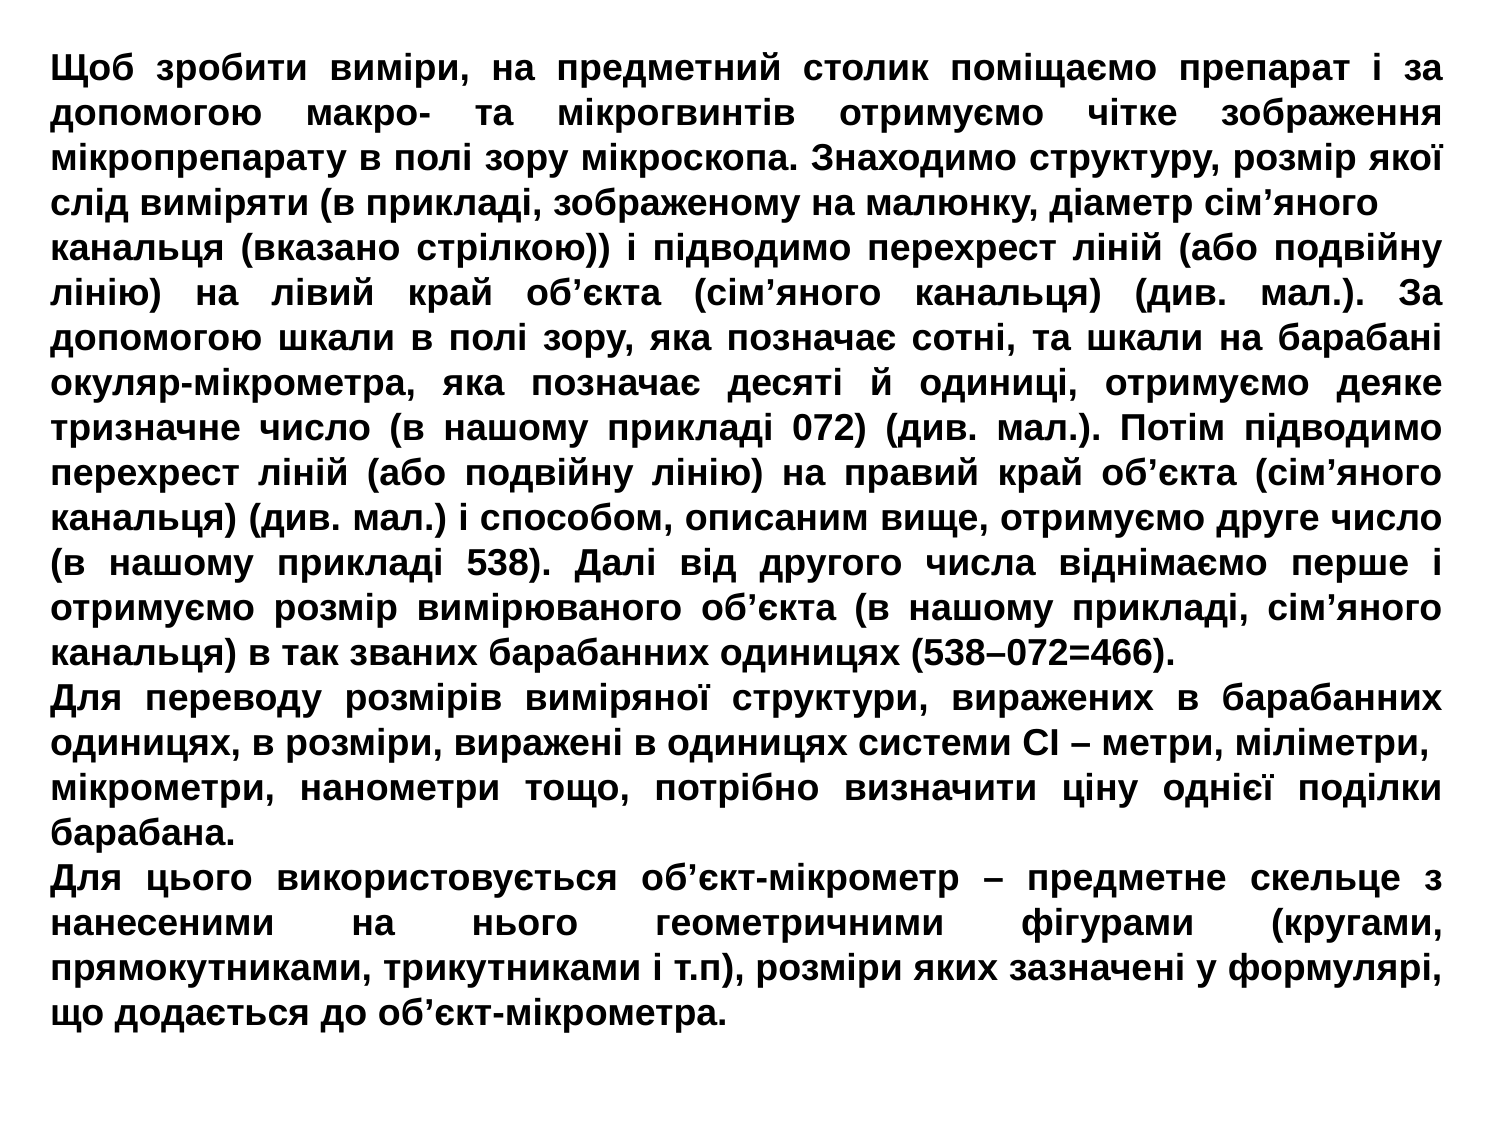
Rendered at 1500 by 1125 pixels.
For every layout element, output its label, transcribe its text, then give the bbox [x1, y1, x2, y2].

text_box Щоб зробити виміри, на предметний столик поміщаємо препарат і за допомогою макро- та мікрогвинтів отримуємо чітке зображення мікропрепарату в полі зору мікроскопа. Знаходимо структуру, розмір якої слід виміряти (в прикладі, зображеному на малюнку, діаметр сім’яного канальця (вказано стрілкою)) і підводимо перехрест ліній (або подвійну лінію) на лівий край об’єкта (сім’яного канальця) (див. мал.). За допомогою шкали в полі зору, яка позначає сотні, та шкали на барабані окуляр-мікрометра, яка позначає десяті й одиниці, отримуємо деяке тризначне число (в нашому прикладі 072) (див. мал.). Потім підводимо перехрест ліній (або подвійну лінію) на правий край об’єкта (сім’яного канальця) (див. мал.) і способом, описаним вище, отримуємо друге число (в нашому прикладі 538). Далі від другого числа віднімаємо перше і отримуємо розмір вимірюваного об’єкта (в нашому прикладі, сім’яного канальця) в так званих барабанних одиницях (538–072=466). Для переводу розмірів виміряної структури, виражених в барабанних одиницях, в розміри, виражені в одиницях системи СІ – метри, міліметри, мікрометри, нанометри тощо, потрібно визначити ціну однієї поділки барабана. Для цього використовується об’єкт-мікрометр – предметне скельце з нанесеними на нього геометричними фігурами (кругами, прямокутниками, трикутниками і т.п), розміри яких зазначені у формулярі, що додається до об’єкт-мікрометра. [35, 35, 1459, 1086]
